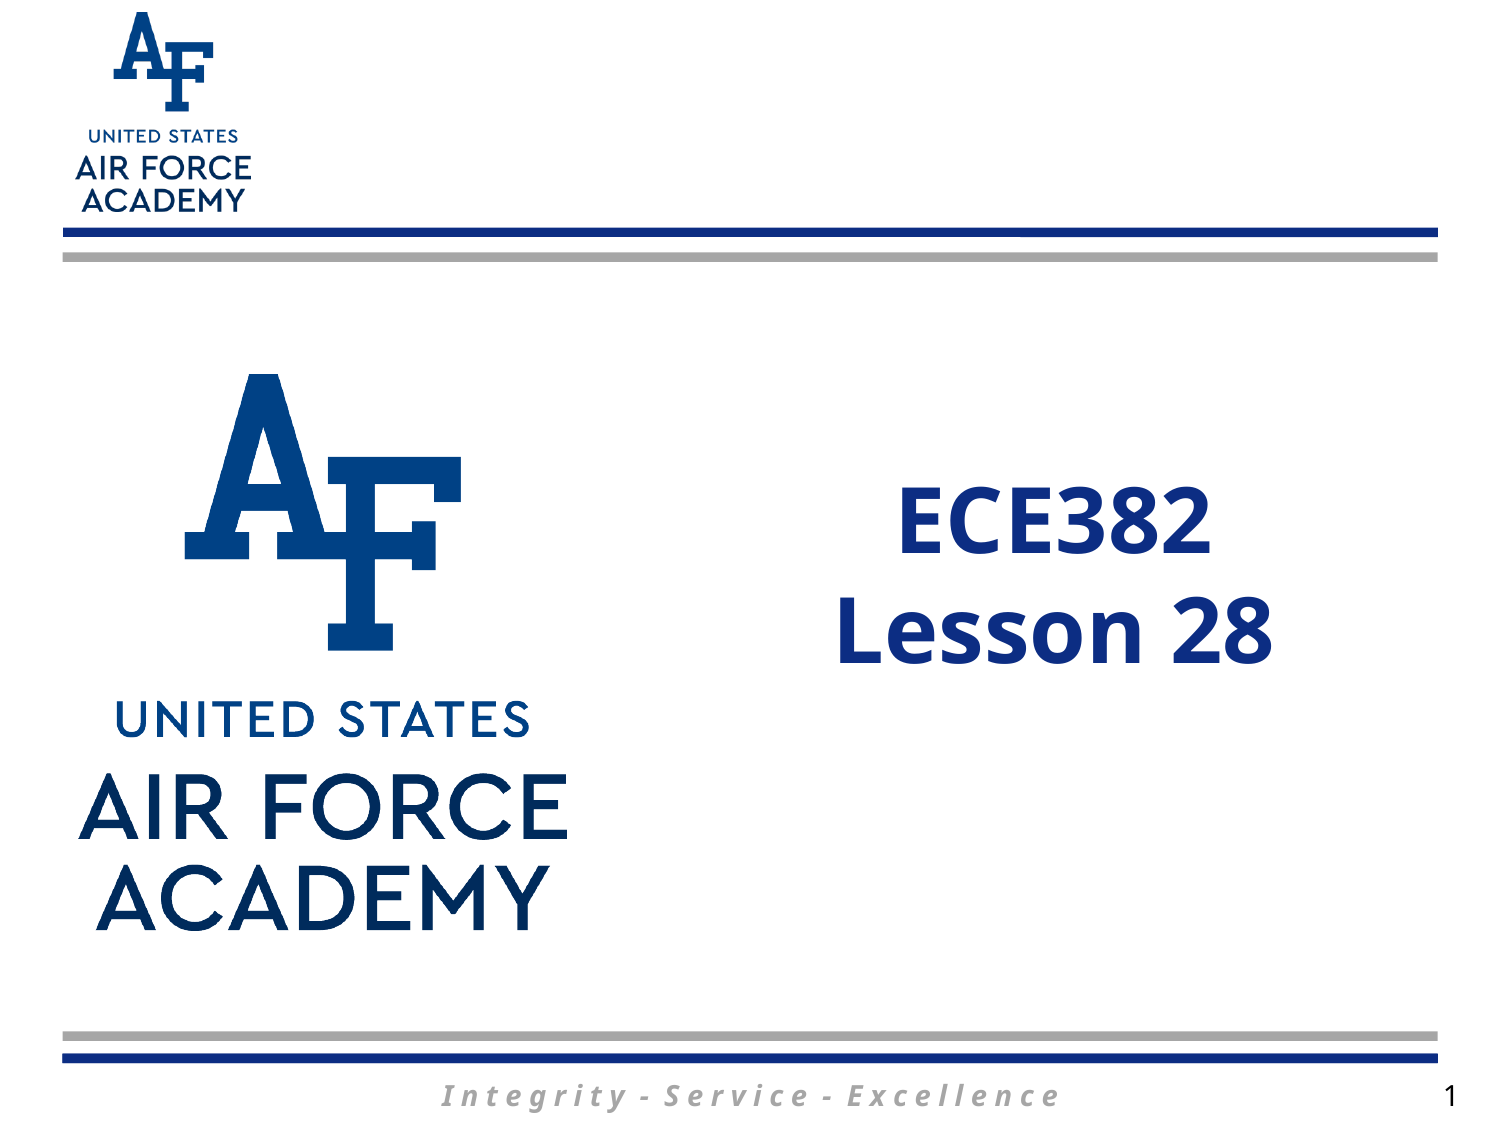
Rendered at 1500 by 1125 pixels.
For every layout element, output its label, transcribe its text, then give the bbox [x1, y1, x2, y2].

text_box 1 [1402, 1069, 1500, 1125]
text_box ECE382 Lesson 28 [699, 385, 1409, 760]
picture [75, 12, 251, 212]
picture [78, 373, 567, 931]
